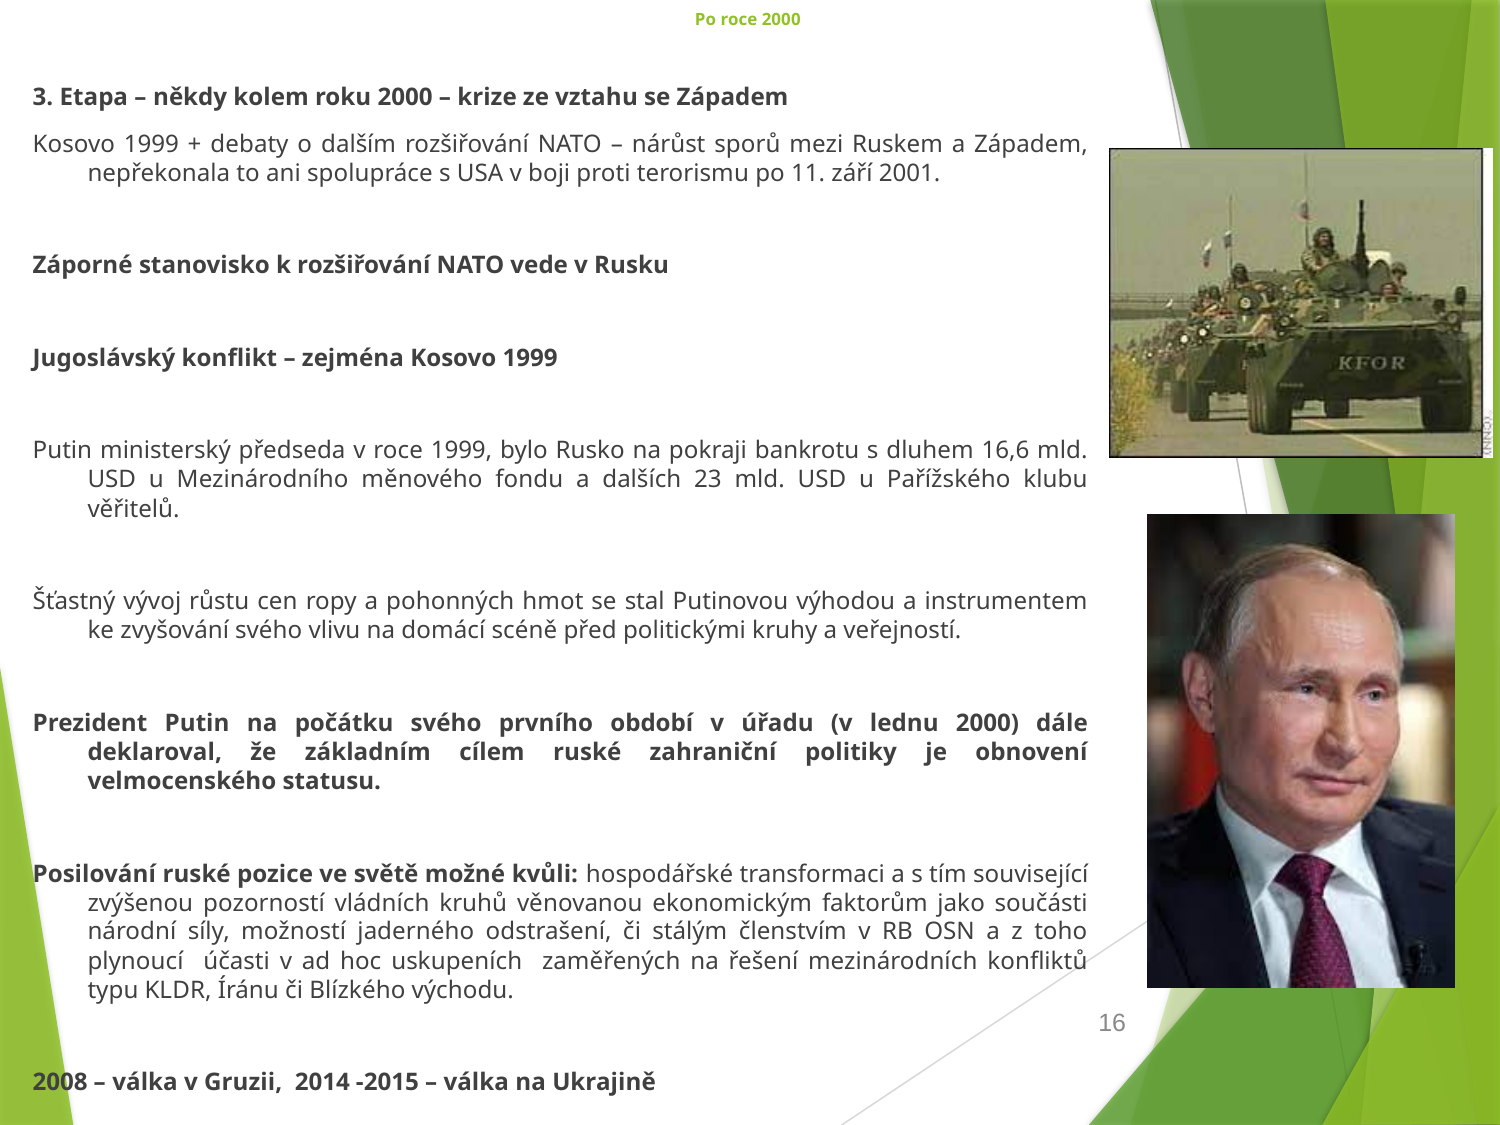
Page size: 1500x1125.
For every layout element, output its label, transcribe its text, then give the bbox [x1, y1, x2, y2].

picture [1146, 513, 1455, 989]
title Po roce 2000 [75, 1, 1425, 37]
picture [1108, 148, 1493, 458]
list 3. Etapa – někdy kolem roku 2000 – krize ze vztahu se Západem Kosovo 1999 + debaty o dalším rozšiřování NATO – nárůst sporů mezi Ruskem a Západem, nepřekonala to ani spolupráce s USA v boji proti terorismu po 11. září 2001. Záporné stanovisko k rozšiřování NATO vede v Rusku Jugoslávský konflikt – zejména Kosovo 1999 Putin ministerský předseda v roce 1999, bylo Rusko na pokraji bankrotu s dluhem 16,6 mld. USD u Mezinárodního měnového fondu a dalších 23 mld. USD u Pařížského klubu věřitelů. Šťastný vývoj růstu cen ropy a pohonných hmot se stal Putinovou výhodou a instrumentem ke zvyšování svého vlivu na domácí scéně před politickými kruhy a veřejností. Prezident Putin na počátku svého prvního období v úřadu (v lednu 2000) dále deklaroval, že základním cílem ruské zahraniční politiky je obnovení velmocenského statusu. Posilování ruské pozice ve světě možné kvůli: hospodářské transformaci a s tím související zvýšenou pozorností vládních kruhů věnovanou ekonomickým faktorům jako součásti národní síly, možností jaderného odstrašení, či stálým členstvím v RB OSN a z toho plynoucí účasti v ad hoc uskupeních zaměřených na řešení mezinárodních konfliktů typu KLDR, Íránu či Blízkého východu. 2008 – válka v Gruzii, 2014 -2015 – válka na Ukrajině [17, 74, 1105, 1125]
slide_number 16 [1057, 991, 1142, 1051]
